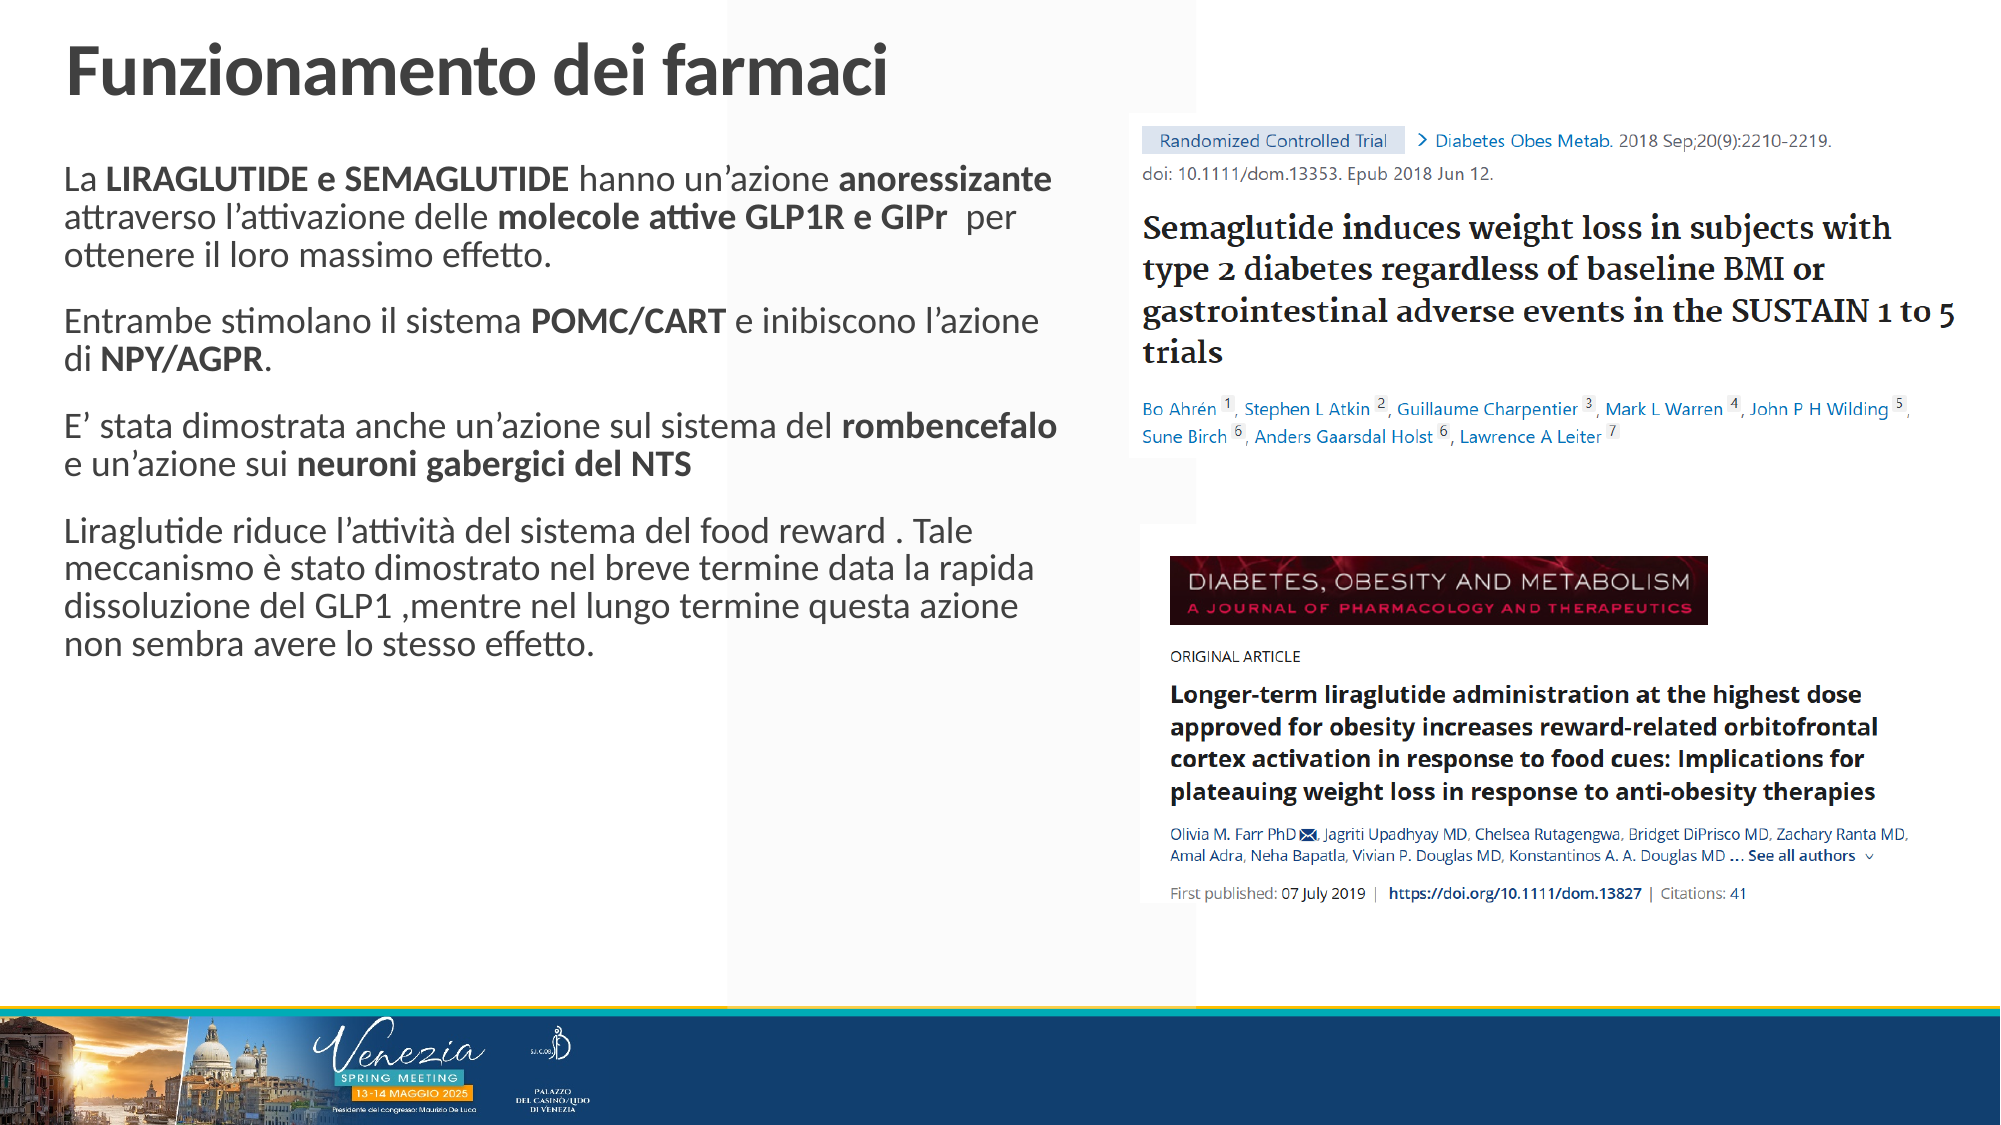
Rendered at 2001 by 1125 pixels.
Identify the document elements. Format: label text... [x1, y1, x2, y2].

picture [1128, 113, 1963, 459]
text_box Funzionamento dei farmaci [51, 34, 1674, 162]
picture [1139, 523, 1916, 904]
text_box La LIRAGLUTIDE e SEMAGLUTIDE hanno un’azione anoressizante attraverso l’attivazione delle molecole attive GLP1R e GIPr per ottenere il loro massimo effetto. Entrambe stimolano il sistema POMC/CART e inibiscono l’azione di NPY/AGPR. E’ stata dimostrata anche un’azione sul sistema del rombencefalo e un’azione sui neuroni gabergici del NTS Liraglutide riduce l’attività del sistema del food reward . Tale meccanismo è stato dimostrato nel breve termine data la rapida dissoluzione del GLP1 ,mentre nel lungo termine questa azione non sembra avere lo stesso effetto. [49, 155, 1087, 961]
picture [0, 1017, 609, 1125]
